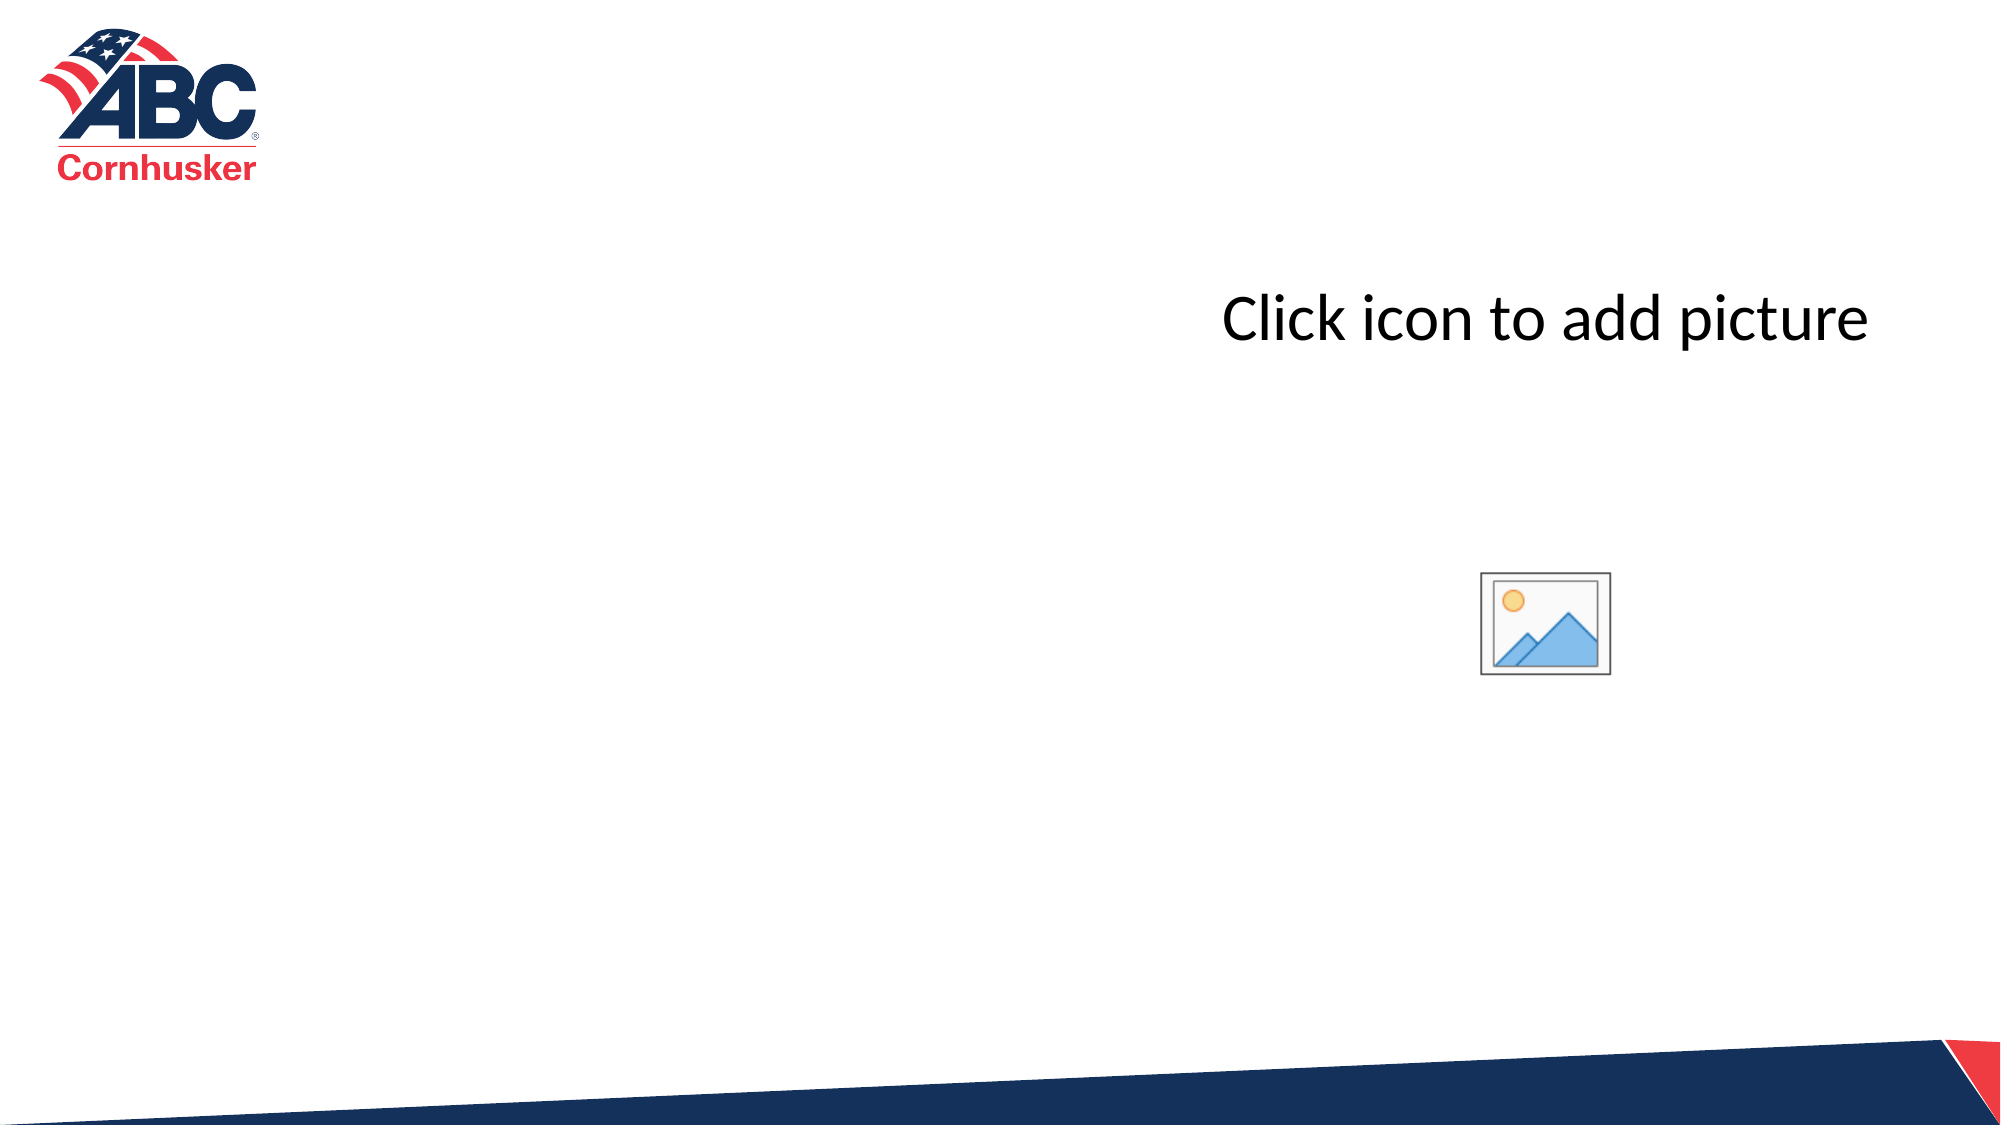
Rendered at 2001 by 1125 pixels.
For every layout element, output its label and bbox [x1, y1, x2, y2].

picture [0, 0, 331, 227]
picture [1229, 266, 1863, 981]
